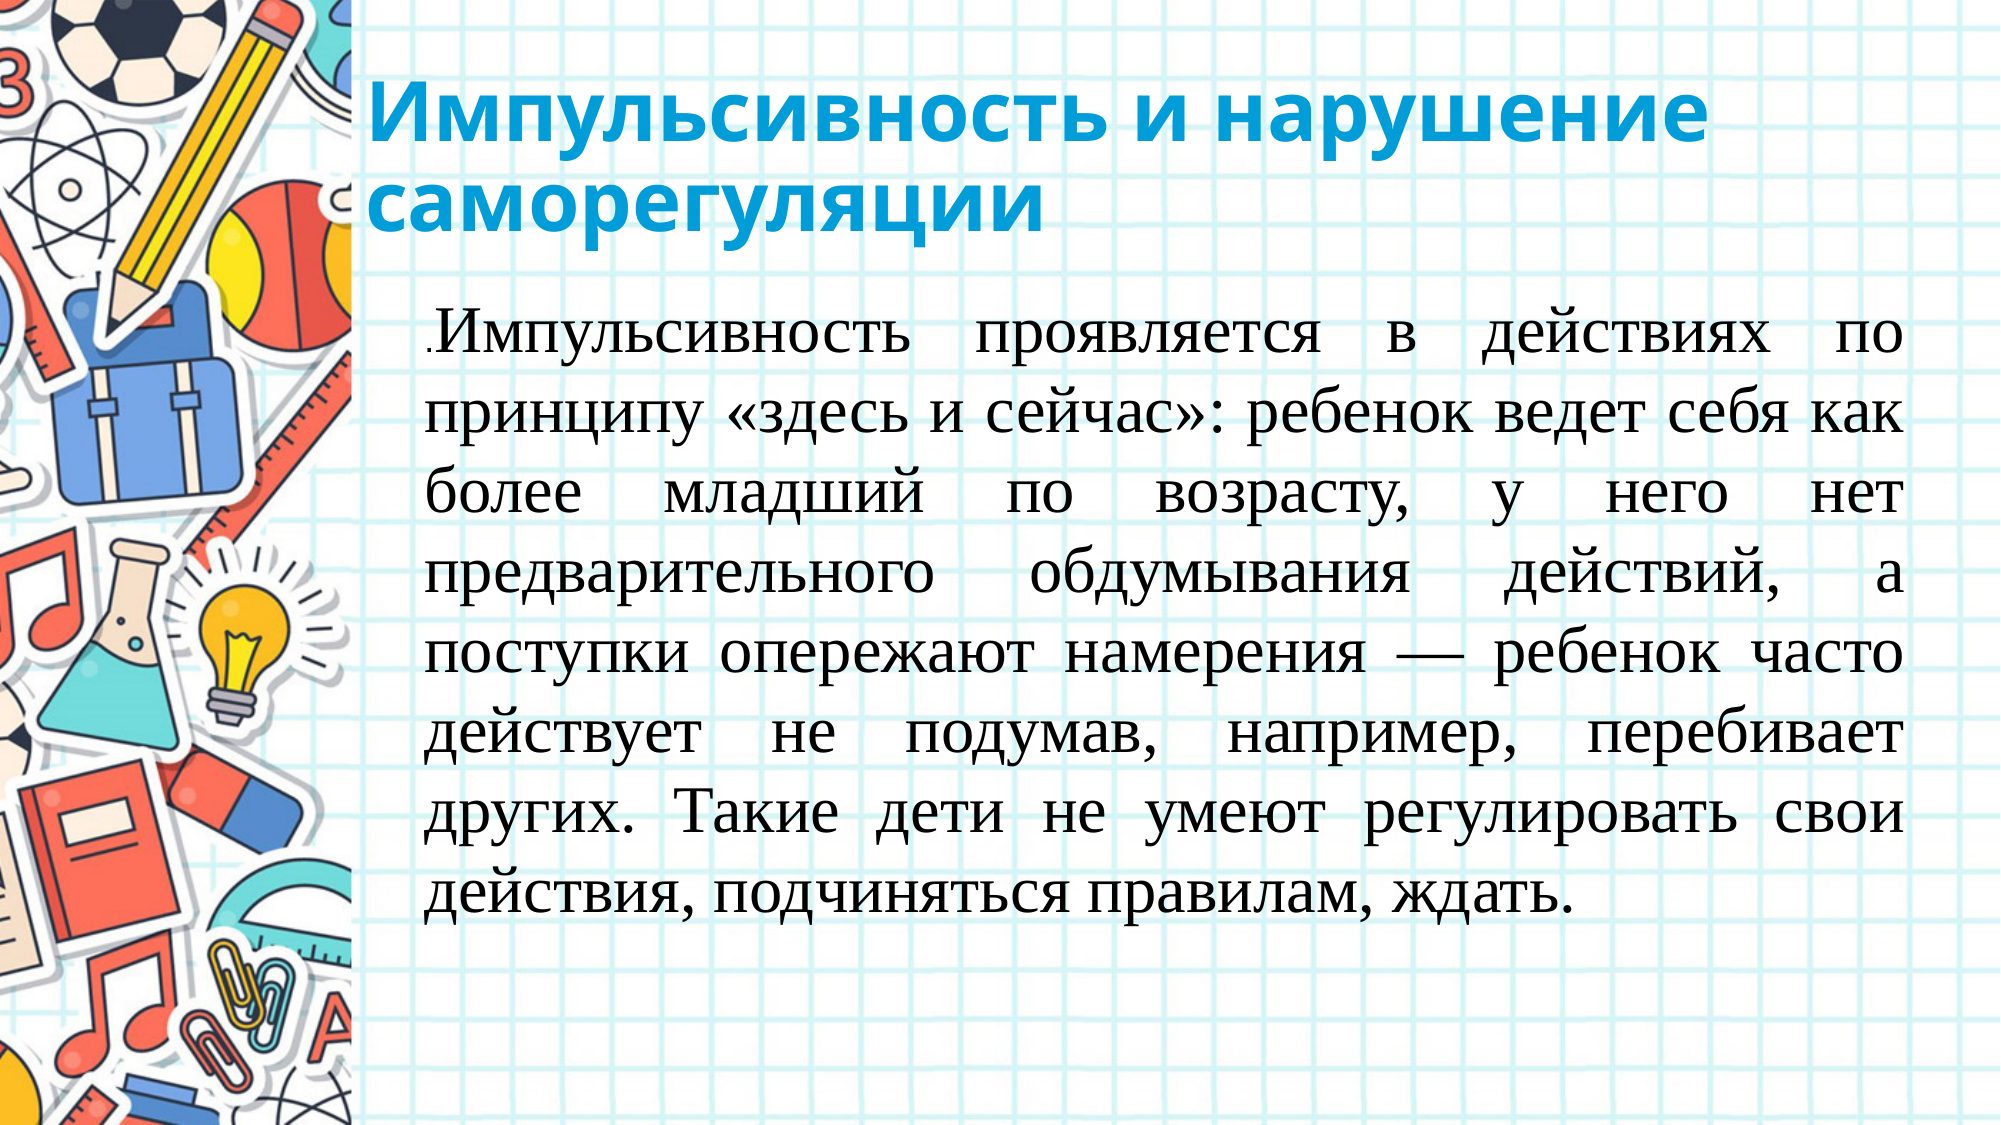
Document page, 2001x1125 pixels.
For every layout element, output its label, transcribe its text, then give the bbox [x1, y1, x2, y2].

text_box [388, 299, 1958, 1014]
text_box .Импульсивность проявляется в действиях по принципу «здесь и сейчас»: ребенок ведет себя как более младший по возрасту, у него нет предварительного обдумывания действий, а поступки опережают намерения — ребенок часто действует не подумав, например, перебивает других. Такие дети не умеют регулировать свои действия, подчиняться правилам, ждать. [409, 278, 1922, 934]
text_box Импульсивность и нарушение саморегуляции [350, 50, 2000, 268]
picture [0, 0, 2001, 1125]
